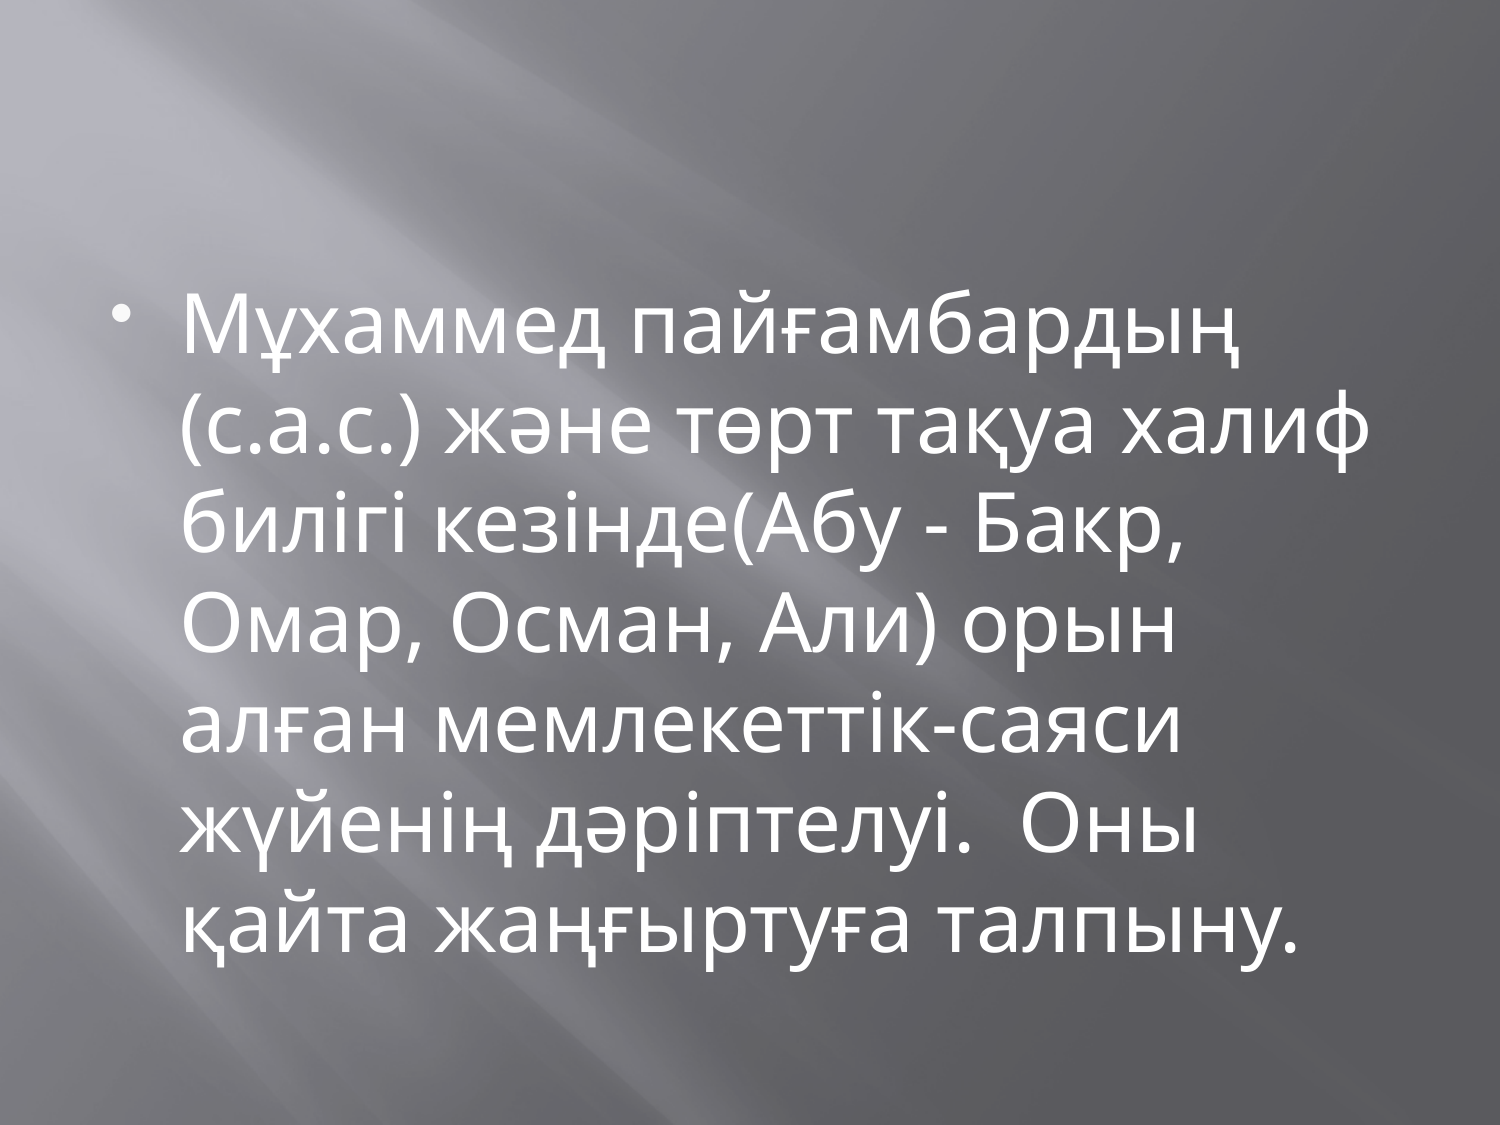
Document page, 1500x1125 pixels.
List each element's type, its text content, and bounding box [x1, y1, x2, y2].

list Мұхаммед пайғамбардың (с.а.с.) және төрт тақуа халиф билігі кезінде(Абу - Бакр, Омар, Осман, Али) орын алған мемлекеттік-саяси жүйенің дәріптелуі. Оны қайта жаңғыртуға талпыну. [75, 262, 1425, 1035]
